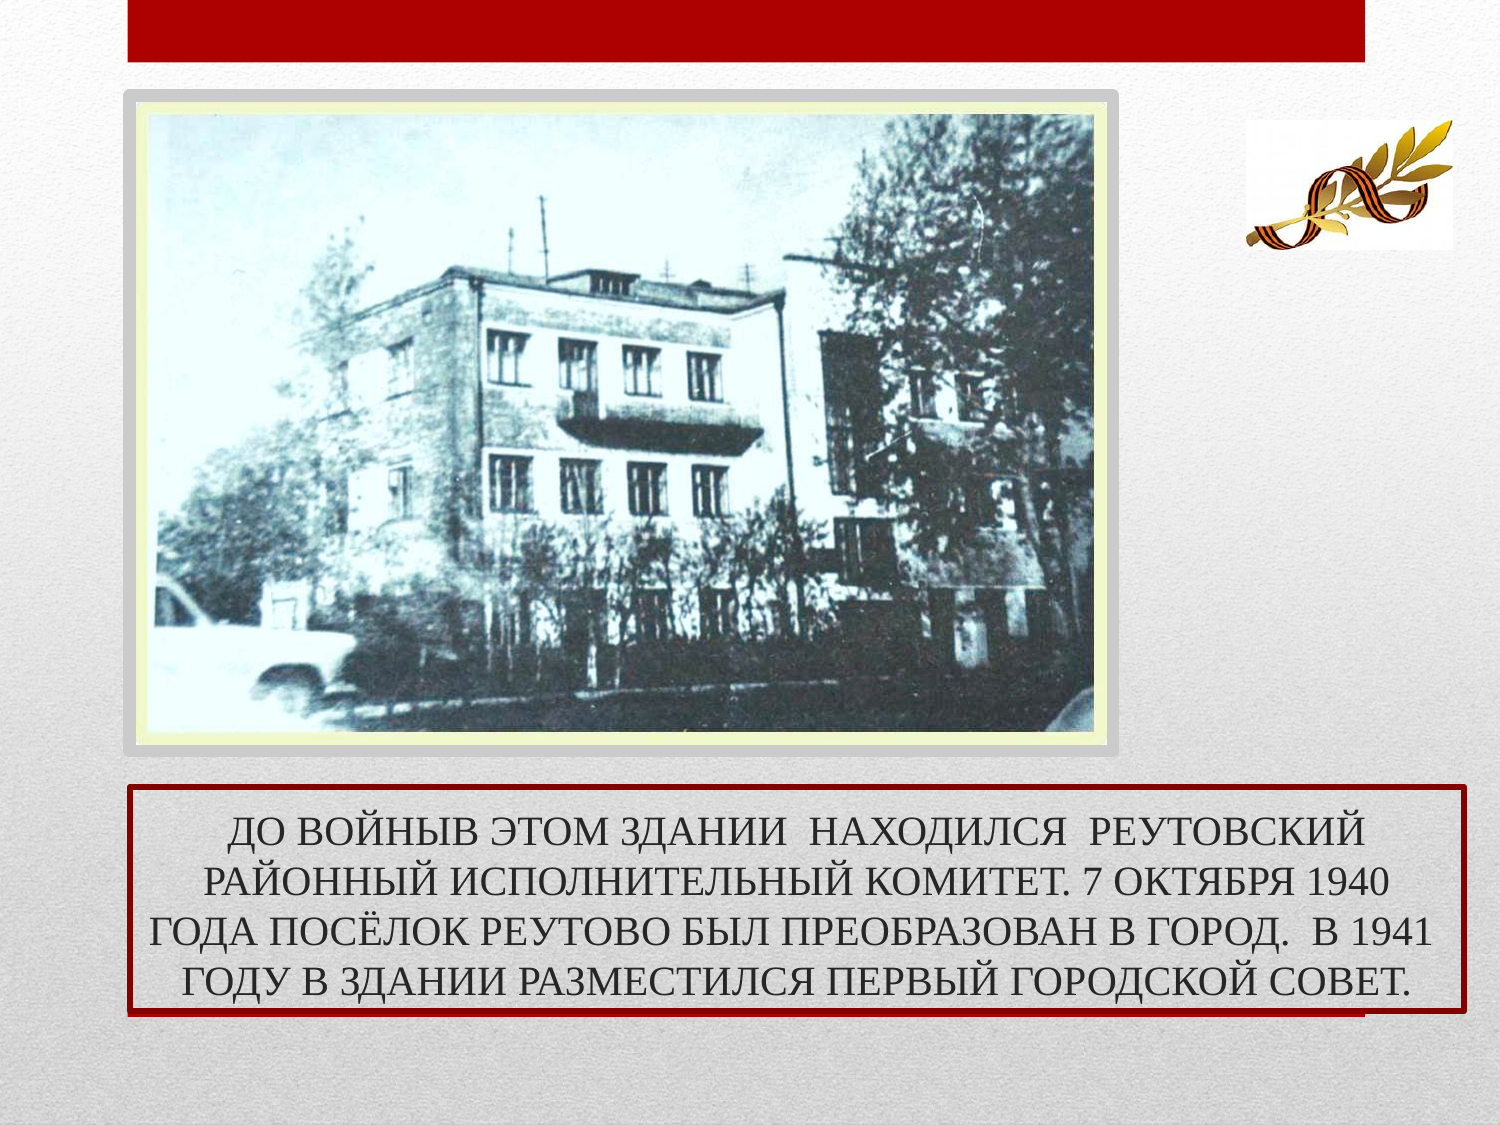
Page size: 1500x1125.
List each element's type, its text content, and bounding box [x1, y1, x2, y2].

picture [134, 100, 1108, 746]
picture [1245, 119, 1454, 251]
title ДО ВОЙНЫВ ЭТОМ ЗДАНИИ НАХОДИЛСЯ РЕУТОВСКИЙ РАЙОННЫЙ ИСПОЛНИТЕЛЬНЫЙ КОМИТЕТ. 7 ОКТЯБРЯ 1940 ГОДА ПОСЁЛОК РЕУТОВО БЫЛ ПРЕОБРАЗОВАН В ГОРОД. В 1941 ГОДУ В ЗДАНИИ РАЗМЕСТИЛСЯ ПЕРВЫЙ ГОРОДСКОЙ СОВЕТ. [129, 786, 1464, 1012]
